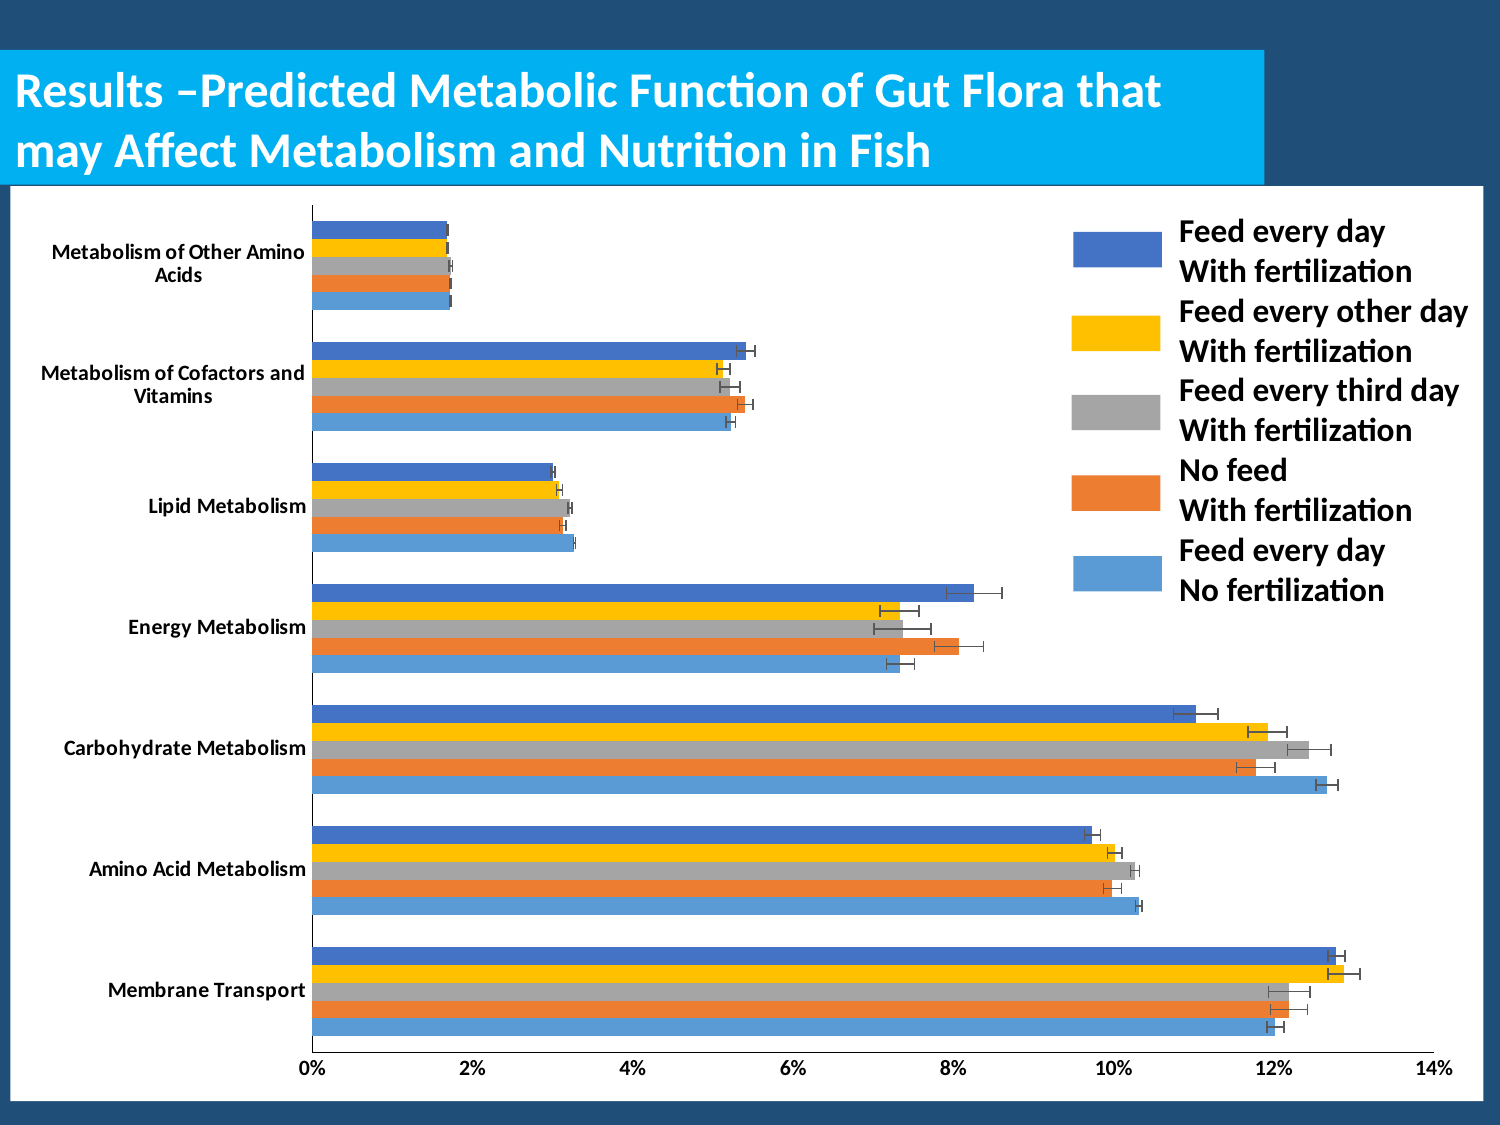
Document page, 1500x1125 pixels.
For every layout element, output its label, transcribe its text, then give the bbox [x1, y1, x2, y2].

chart [11, 186, 1483, 1100]
text_box Results –Predicted Metabolic Function of Gut Flora that may Affect Metabolism and Nutrition in Fish [0, 49, 1265, 185]
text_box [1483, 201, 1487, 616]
